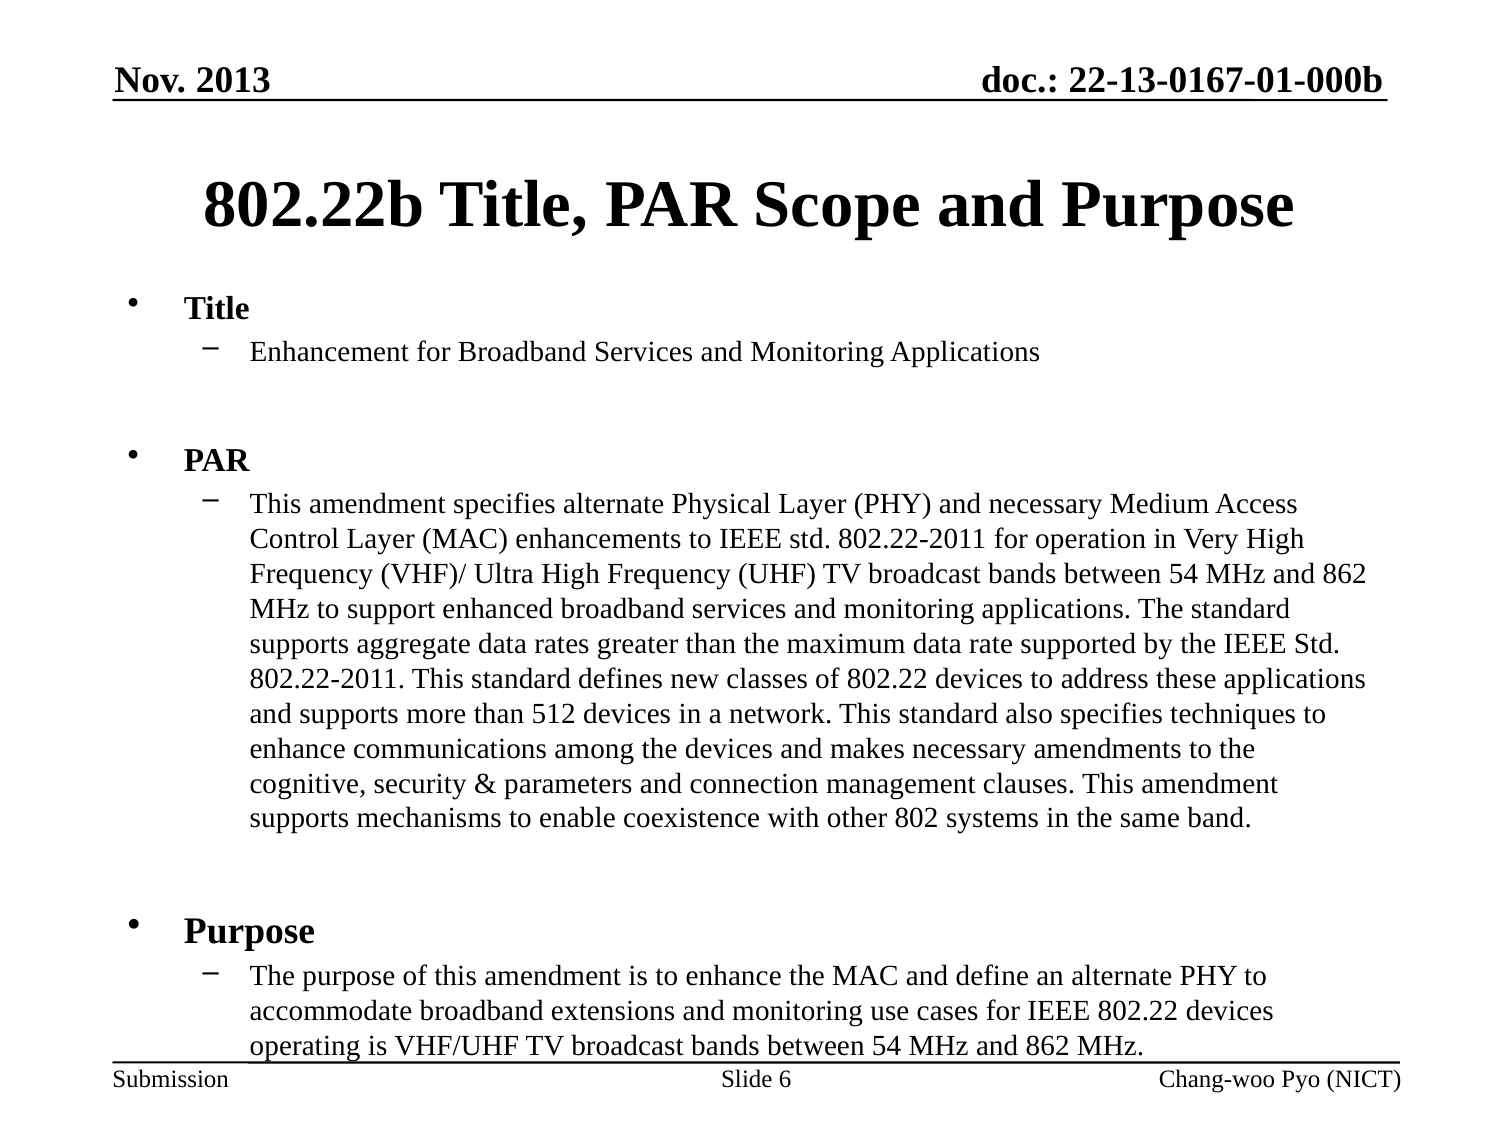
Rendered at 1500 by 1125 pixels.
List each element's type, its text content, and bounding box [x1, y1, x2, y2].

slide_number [114, 54, 274, 101]
title 802.22b Title, PAR Scope and Purpose [112, 112, 1388, 278]
footer Chang-woo Pyo (NICT) [1155, 1061, 1402, 1093]
list Title Enhancement for Broadband Services and Monitoring Applications PAR This amendment specifies alternate Physical Layer (PHY) and necessary Medium Access Control Layer (MAC) enhancements to IEEE std. 802.22-2011 for operation in Very High Frequency (VHF)/ Ultra High Frequency (UHF) TV broadcast bands between 54 MHz and 862 MHz to support enhanced broadband services and monitoring applications. The standard supports aggregate data rates greater than the maximum data rate supported by the IEEE Std. 802.22-2011. This standard defines new classes of 802.22 devices to address these applications and supports more than 512 devices in a network. This standard also specifies techniques to enhance communications among the devices and makes necessary amendments to the cognitive, security & parameters and connection management clauses. This amendment supports mechanisms to enable coexistence with other 802 systems in the same band. Purpose The purpose of this amendment is to enhance the MAC and define an alternate PHY to accommodate broadband extensions and monitoring use cases for IEEE 802.22 devices operating is VHF/UHF TV broadcast bands between 54 MHz and 862 MHz. [112, 278, 1388, 1000]
slide_number Slide 6 [712, 1061, 800, 1093]
